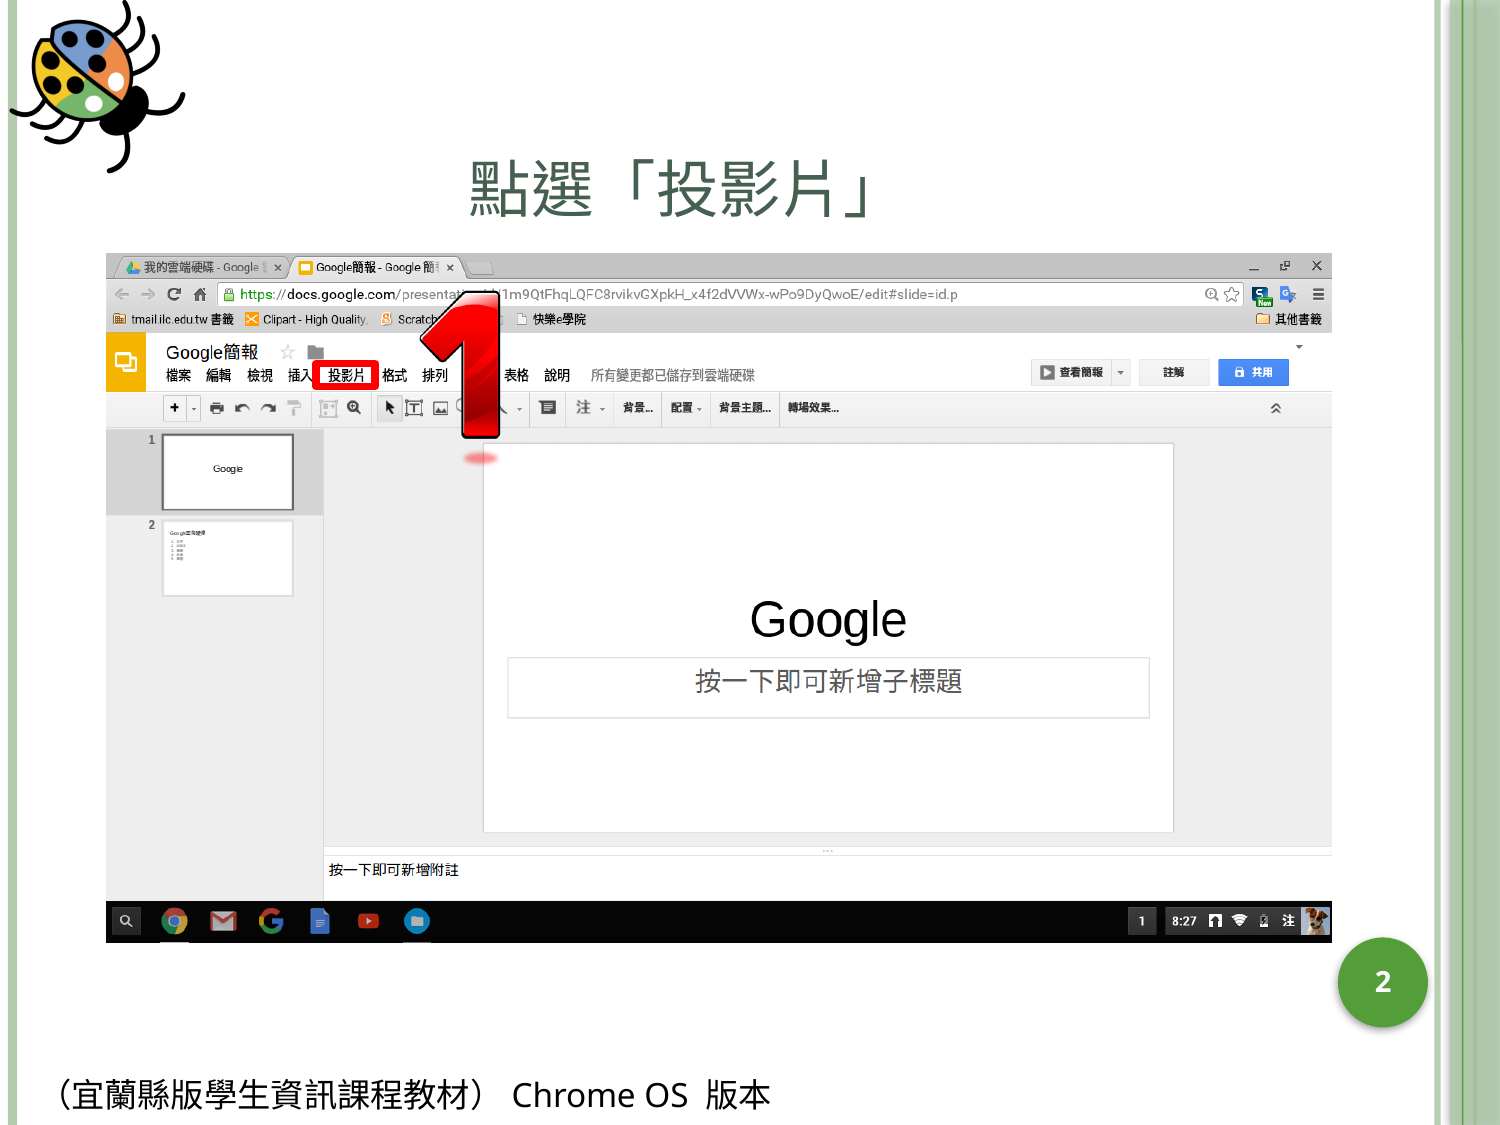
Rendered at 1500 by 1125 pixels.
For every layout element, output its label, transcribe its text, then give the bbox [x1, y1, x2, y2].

slide_number 2 [1333, 940, 1434, 1027]
picture [0, 0, 169, 176]
picture [418, 290, 502, 469]
title 點選「投影片」 [75, 45, 1300, 233]
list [105, 253, 1332, 944]
